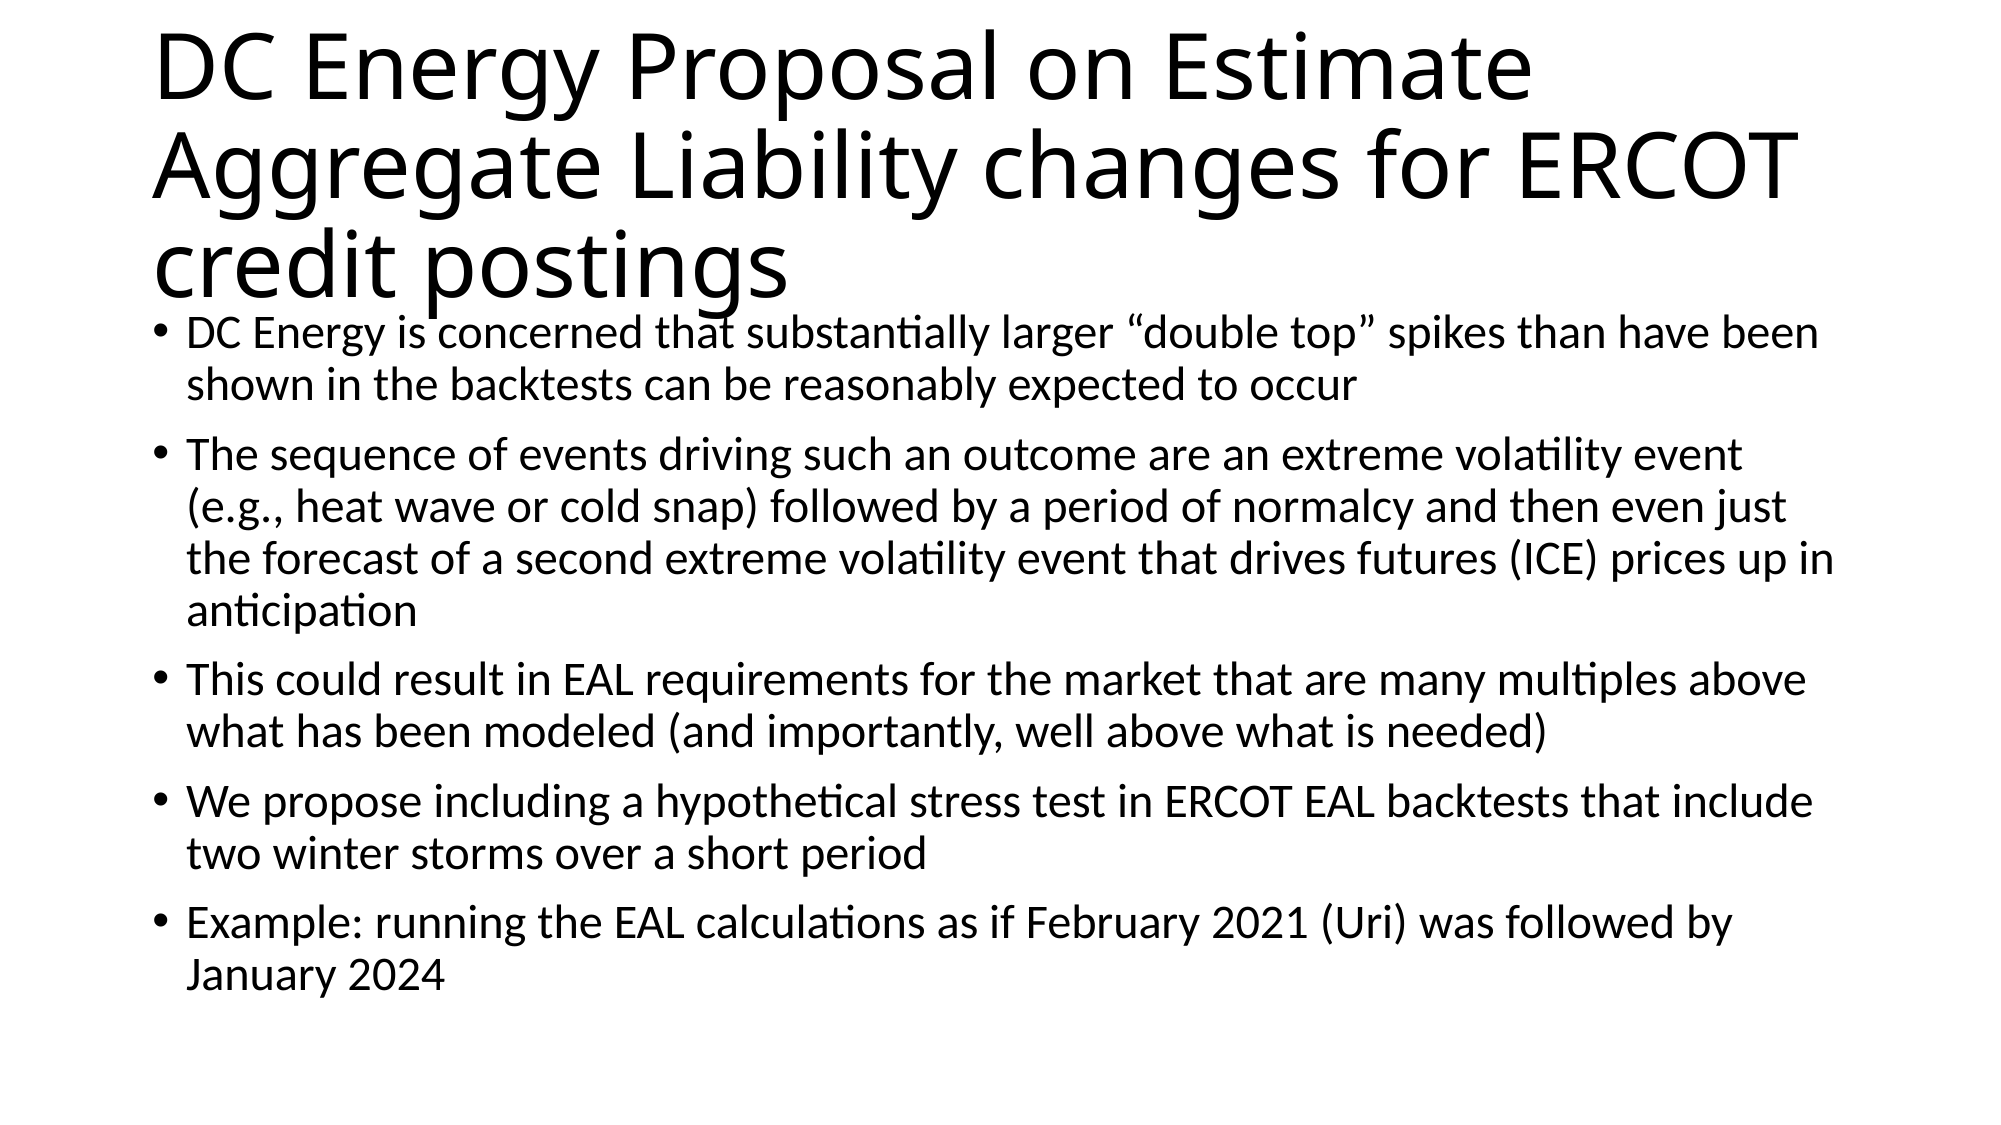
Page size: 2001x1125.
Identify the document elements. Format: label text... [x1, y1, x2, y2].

title DC Energy Proposal on Estimate Aggregate Liability changes for ERCOT credit postings [137, 59, 1863, 278]
list DC Energy is concerned that substantially larger “double top” spikes than have been shown in the backtests can be reasonably expected to occur The sequence of events driving such an outcome are an extreme volatility event (e.g., heat wave or cold snap) followed by a period of normalcy and then even just the forecast of a second extreme volatility event that drives futures (ICE) prices up in anticipation This could result in EAL requirements for the market that are many multiples above what has been modeled (and importantly, well above what is needed) We propose including a hypothetical stress test in ERCOT EAL backtests that include two winter storms over a short period Example: running the EAL calculations as if February 2021 (Uri) was followed by January 2024 [137, 299, 1863, 1014]
